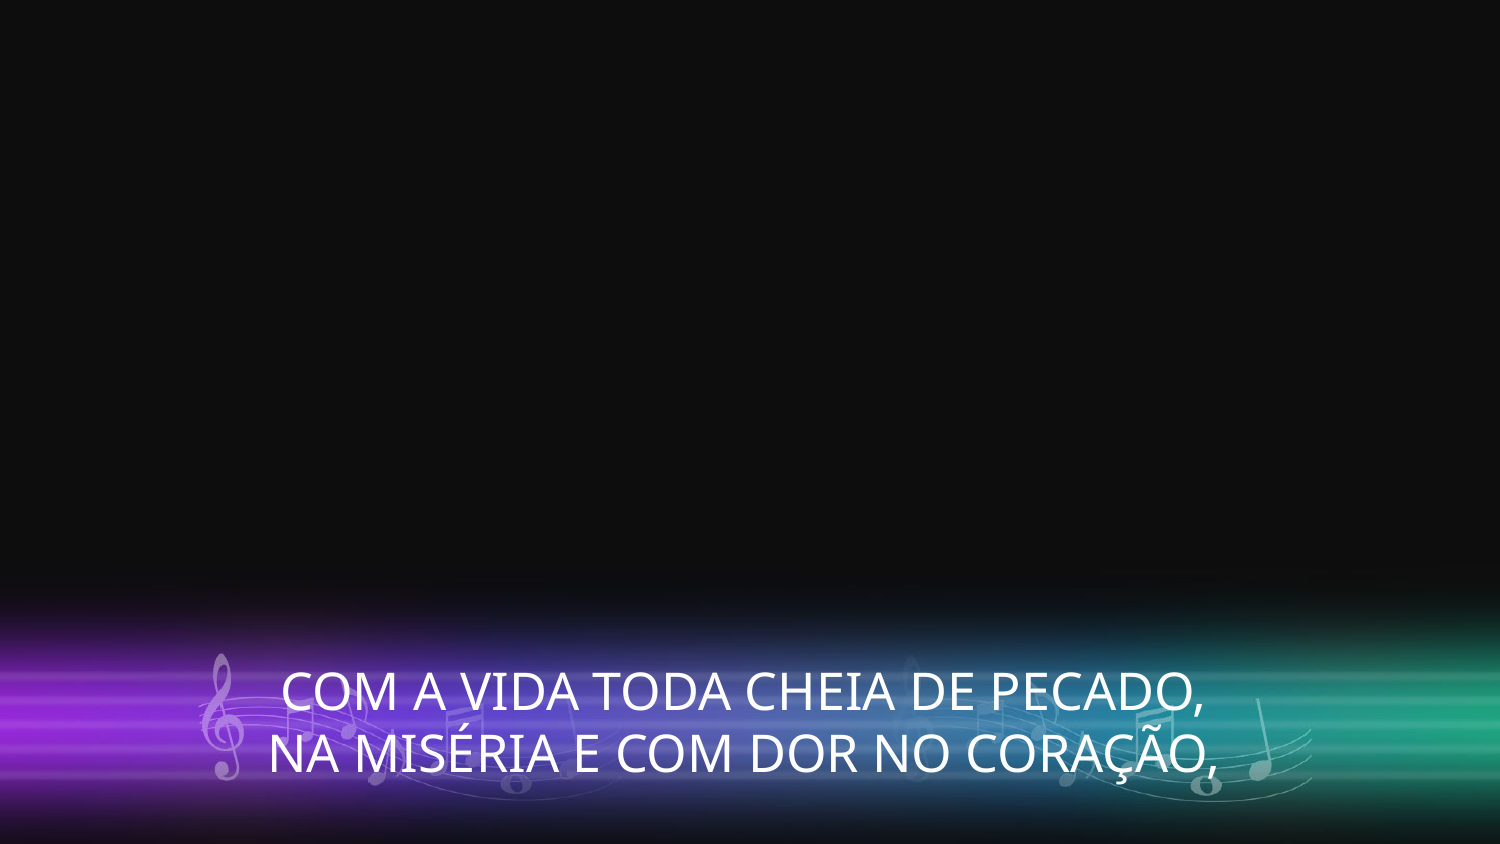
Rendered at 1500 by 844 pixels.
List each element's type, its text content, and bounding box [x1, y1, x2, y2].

picture [0, 0, 1500, 844]
text_box COM A VIDA TODA CHEIA DE PECADO, NA MISÉRIA E COM DOR NO CORAÇÃO, [206, 651, 1282, 791]
